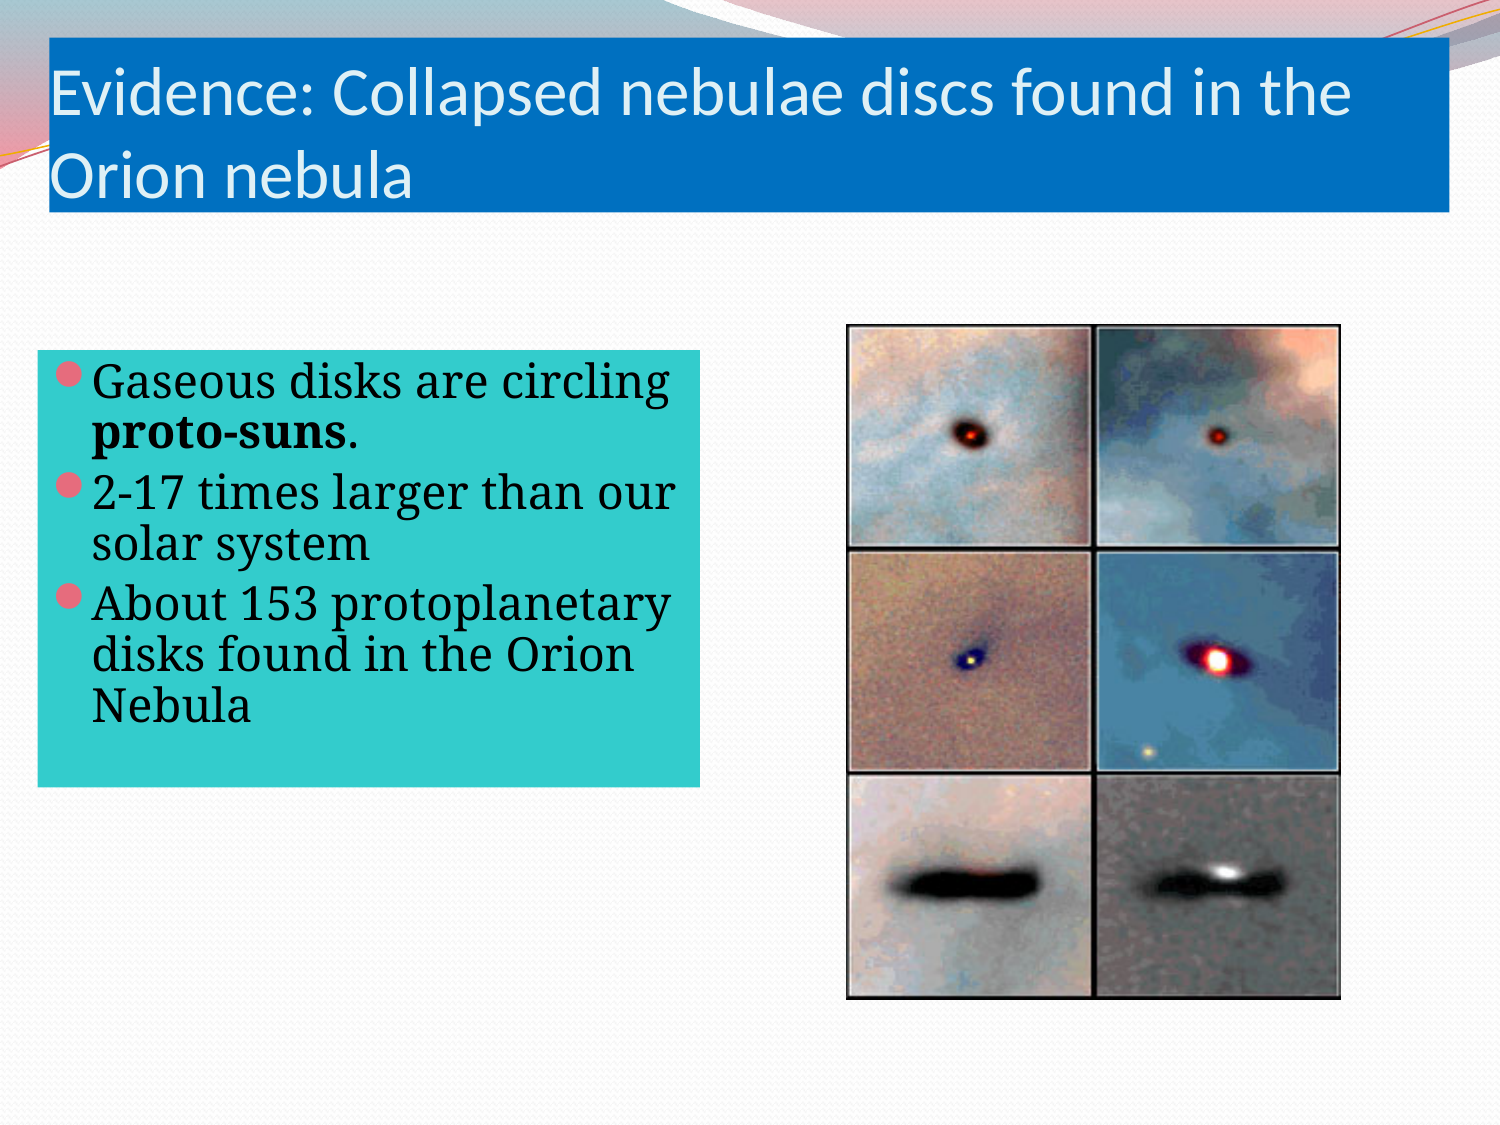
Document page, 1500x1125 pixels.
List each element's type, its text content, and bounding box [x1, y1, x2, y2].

title Evidence: Collapsed nebulae discs found in the Orion nebula [49, 37, 1450, 213]
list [846, 324, 1342, 1001]
list Gaseous disks are circling proto-suns. 2-17 times larger than our solar system About 153 protoplanetary disks found in the Orion Nebula [37, 350, 700, 788]
